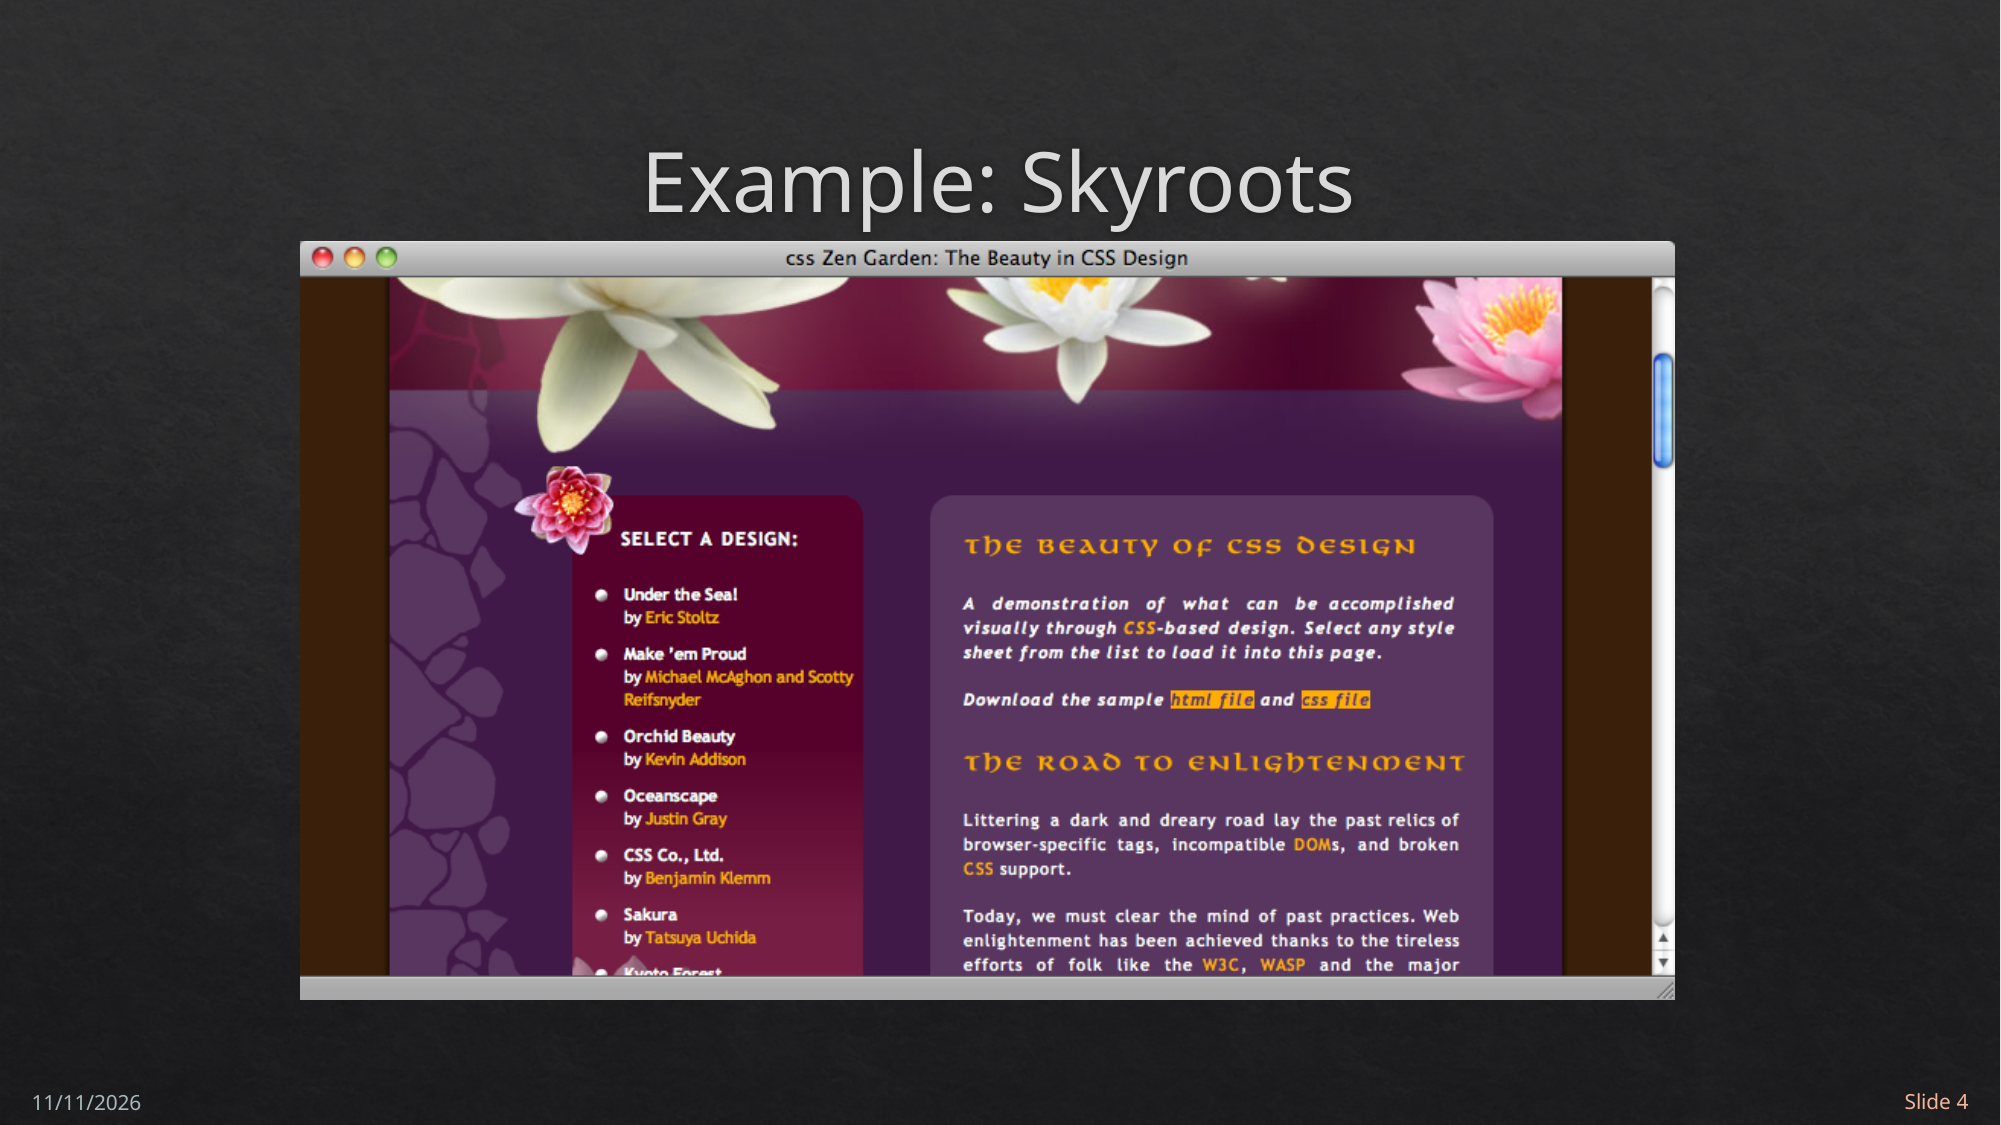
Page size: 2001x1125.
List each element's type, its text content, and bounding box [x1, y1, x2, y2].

title Example: Skyroots [149, 99, 1849, 260]
picture [299, 241, 1676, 1001]
